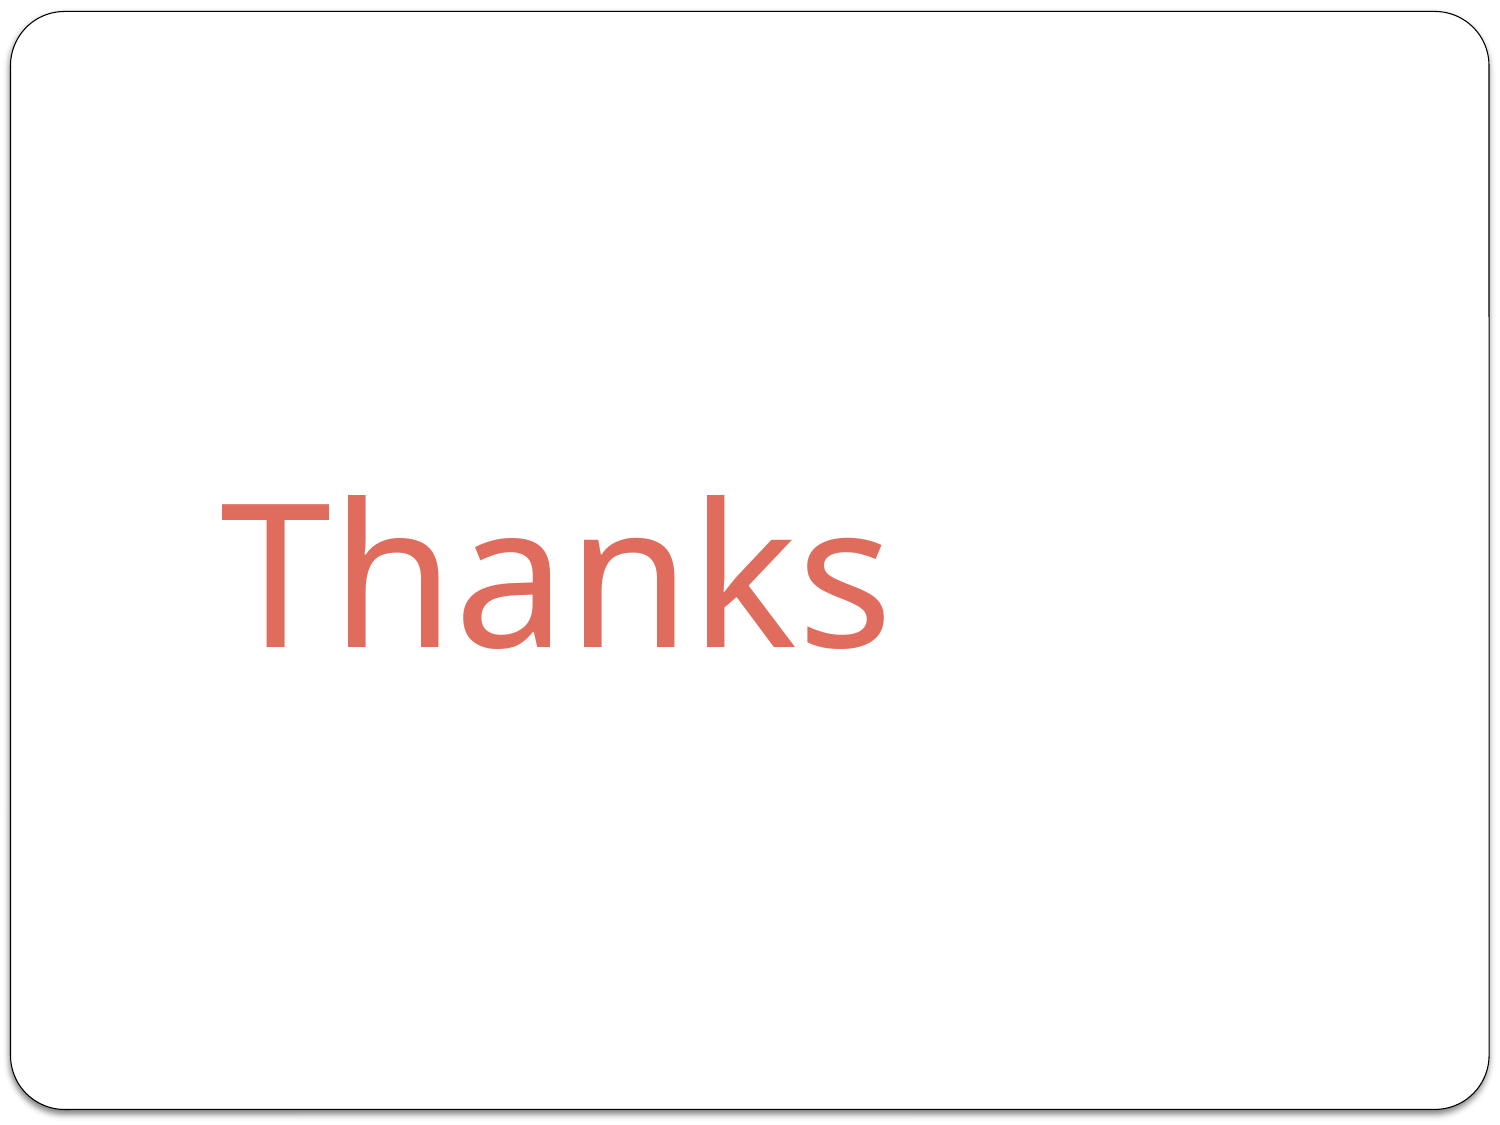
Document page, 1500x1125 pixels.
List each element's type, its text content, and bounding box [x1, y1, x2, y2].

list Thanks [49, 187, 1445, 930]
